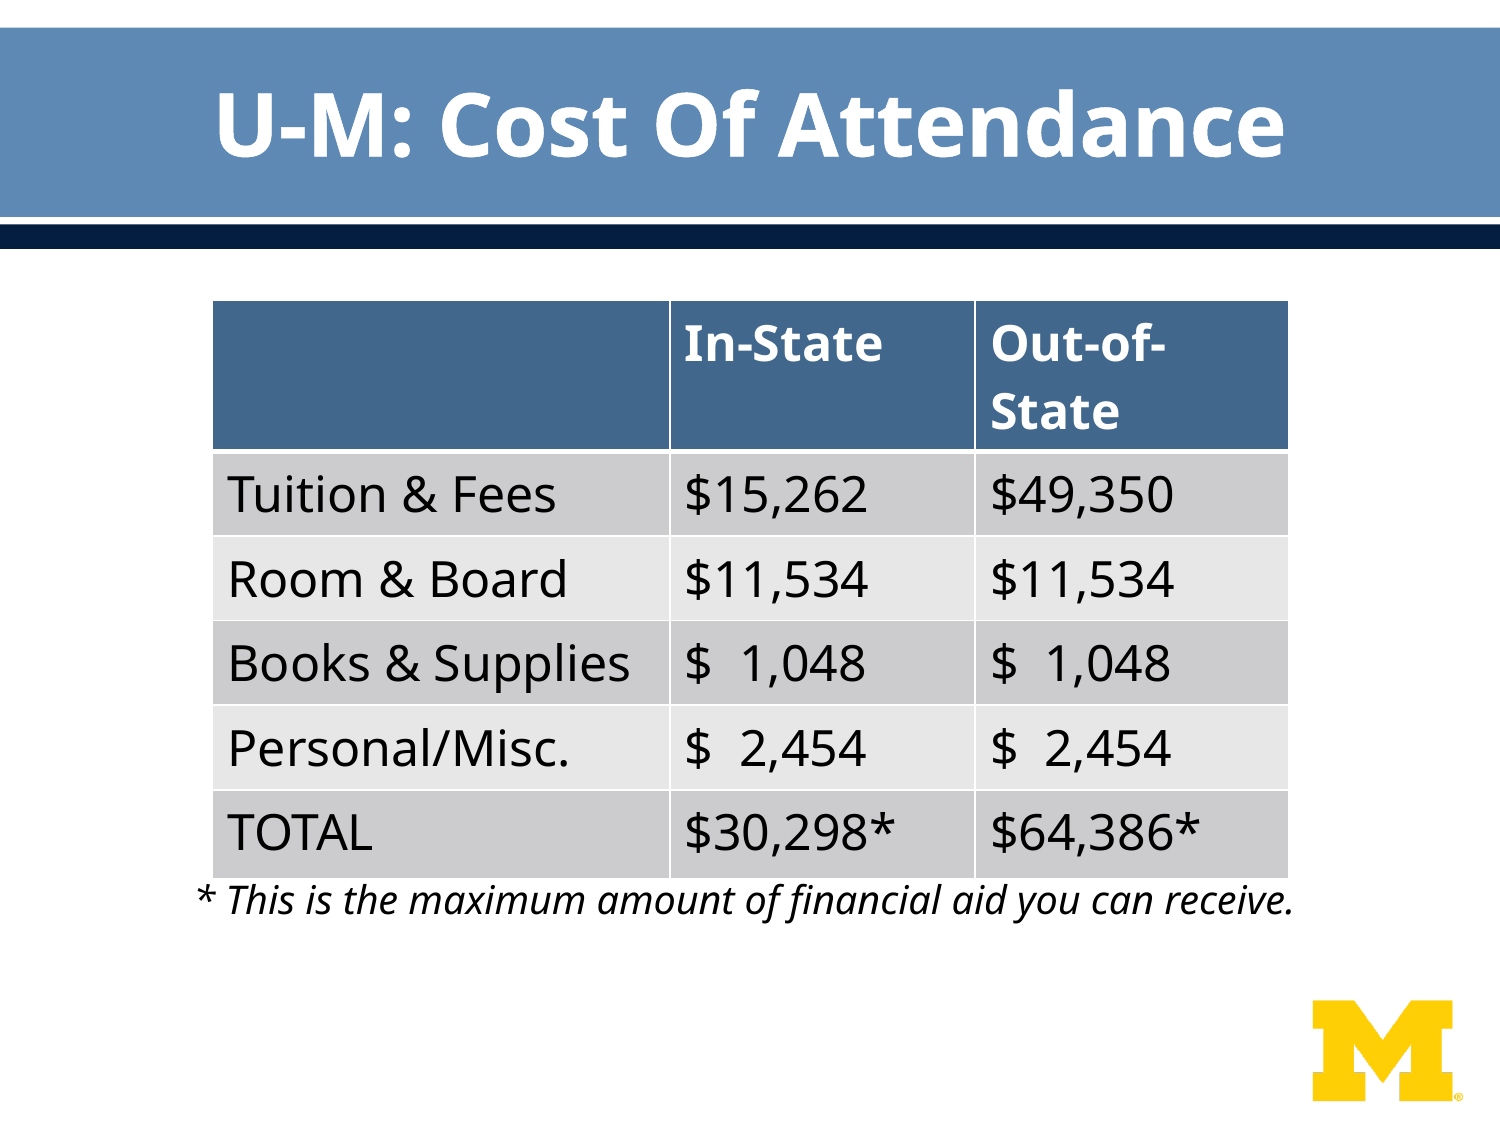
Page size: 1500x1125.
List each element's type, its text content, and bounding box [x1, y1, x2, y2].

table_cell $15,262 [671, 454, 974, 535]
table_cell $ 2,454 [671, 706, 974, 789]
table_cell $ 1,048 [671, 621, 974, 704]
table_header In-State [671, 301, 974, 449]
table_cell Books & Supplies [213, 621, 669, 704]
table_cell $ 2,454 [976, 706, 1288, 789]
table_cell Room & Board [213, 537, 669, 620]
table_cell $11,534 [976, 537, 1288, 620]
list * This is the maximum amount of financial aid you can receive. [75, 875, 1425, 988]
table_cell $ 1,048 [976, 621, 1288, 704]
title U-M: Cost Of Attendance [75, 29, 1425, 213]
table_cell Personal/Misc. [213, 706, 669, 789]
table_cell $30,298* [671, 791, 974, 878]
table_cell $49,350 [976, 454, 1288, 535]
table_cell $11,534 [671, 537, 974, 620]
table_cell $64,386* [976, 791, 1288, 878]
table_header Out-of-State [976, 301, 1288, 449]
table_header [213, 301, 669, 449]
table_cell TOTAL [213, 791, 669, 878]
picture [1312, 999, 1463, 1102]
table_cell Tuition & Fees [213, 454, 669, 535]
